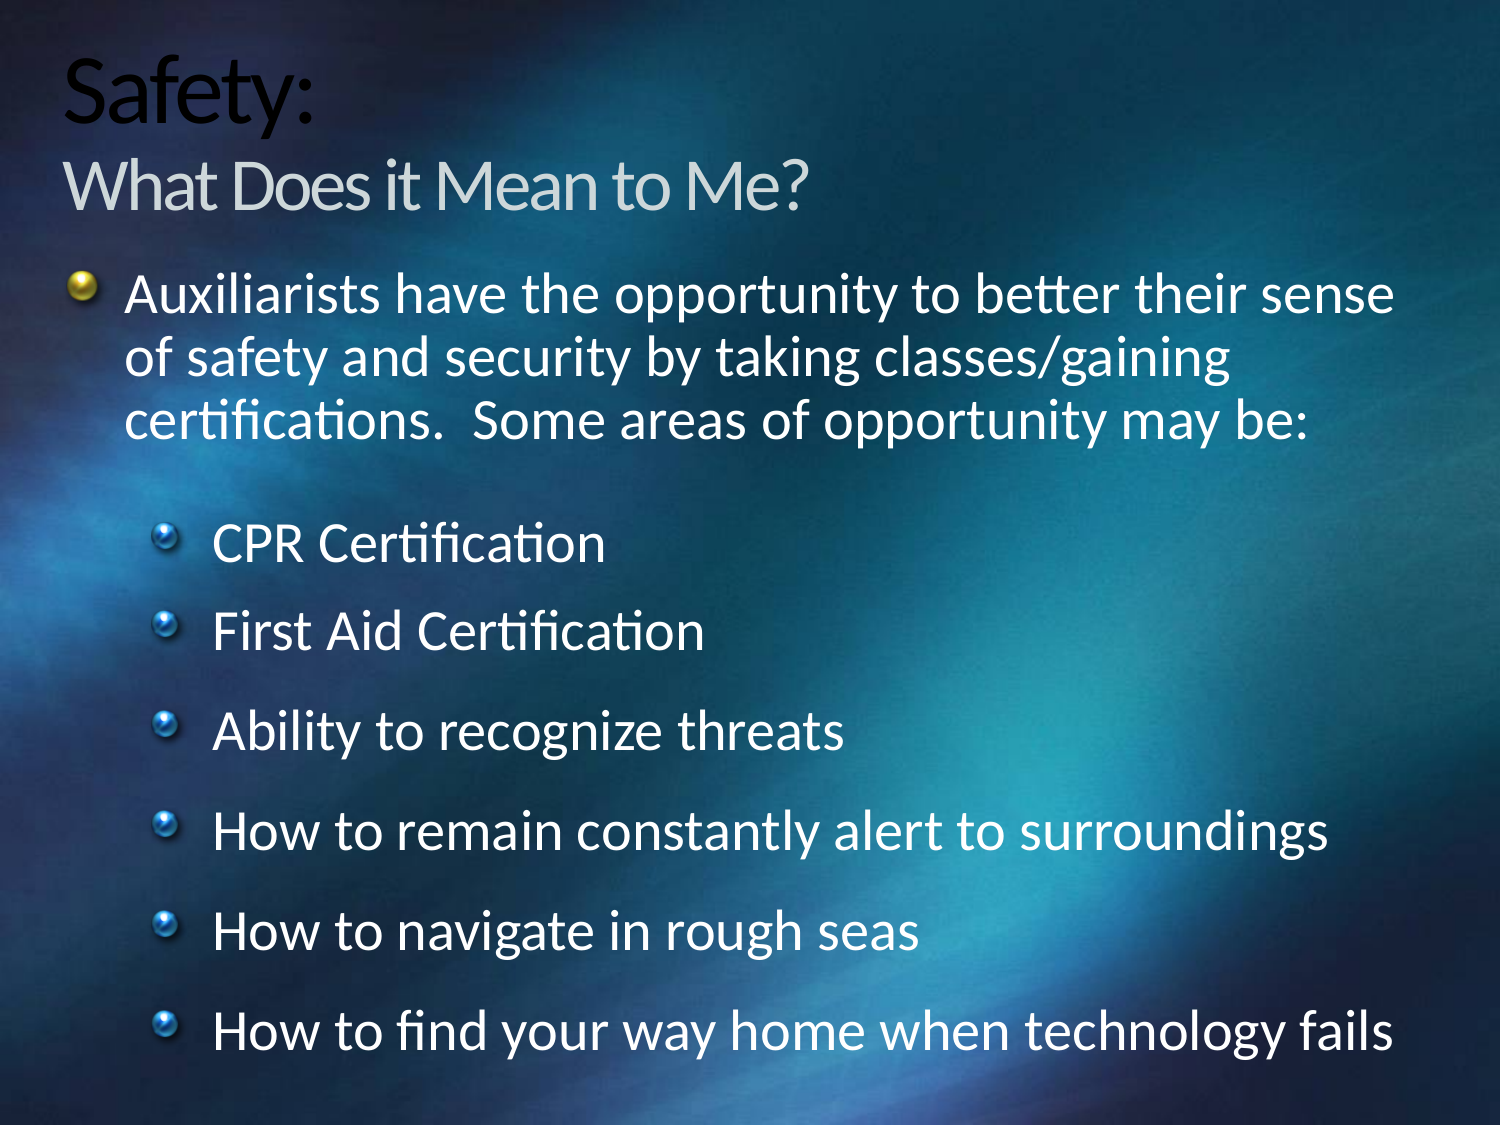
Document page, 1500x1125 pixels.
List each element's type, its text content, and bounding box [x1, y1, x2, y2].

text_box How to remain constantly alert to surroundings [62, 799, 1438, 875]
text_box How to find your way home when technology fails [62, 999, 1438, 1075]
text_box First Aid Certification [62, 599, 1438, 675]
picture [0, 0, 1500, 1125]
list Auxiliarists have the opportunity to better their sense of safety and security by taking classes/gaining certifications. Some areas of opportunity may be: [62, 262, 1438, 488]
text_box Ability to recognize threats [62, 699, 1438, 775]
title Safety: What Does it Mean to Me? [62, 37, 1438, 229]
text_box How to navigate in rough seas [62, 899, 1438, 975]
text_box CPR Certification [62, 512, 1438, 588]
